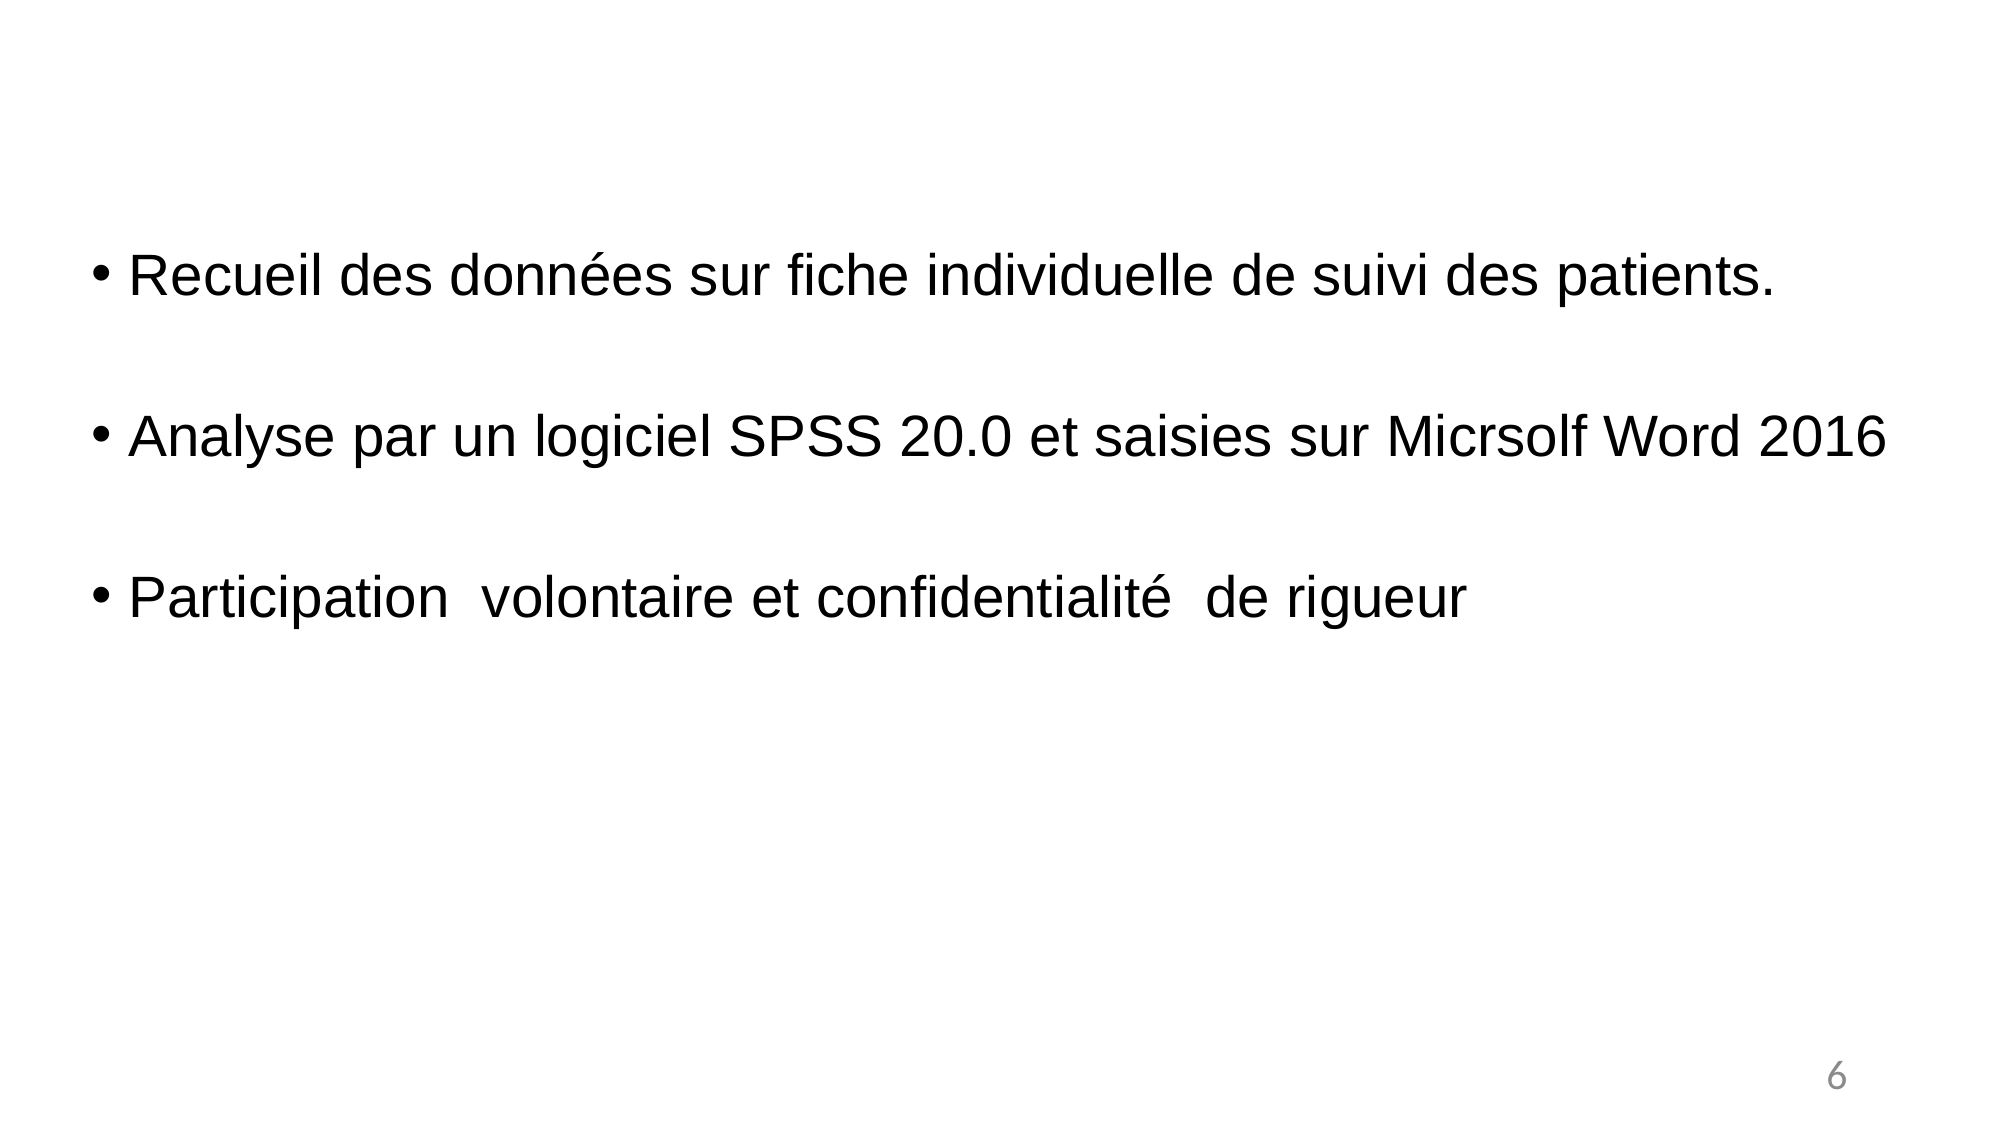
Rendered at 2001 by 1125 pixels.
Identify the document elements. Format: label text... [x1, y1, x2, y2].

slide_number 6 [1412, 1042, 1863, 1103]
list Recueil des données sur fiche individuelle de suivi des patients. Analyse par un logiciel SPSS 20.0 et saisies sur Micrsolf Word 2016 Participation volontaire et confidentialité de rigueur [76, 160, 1931, 874]
